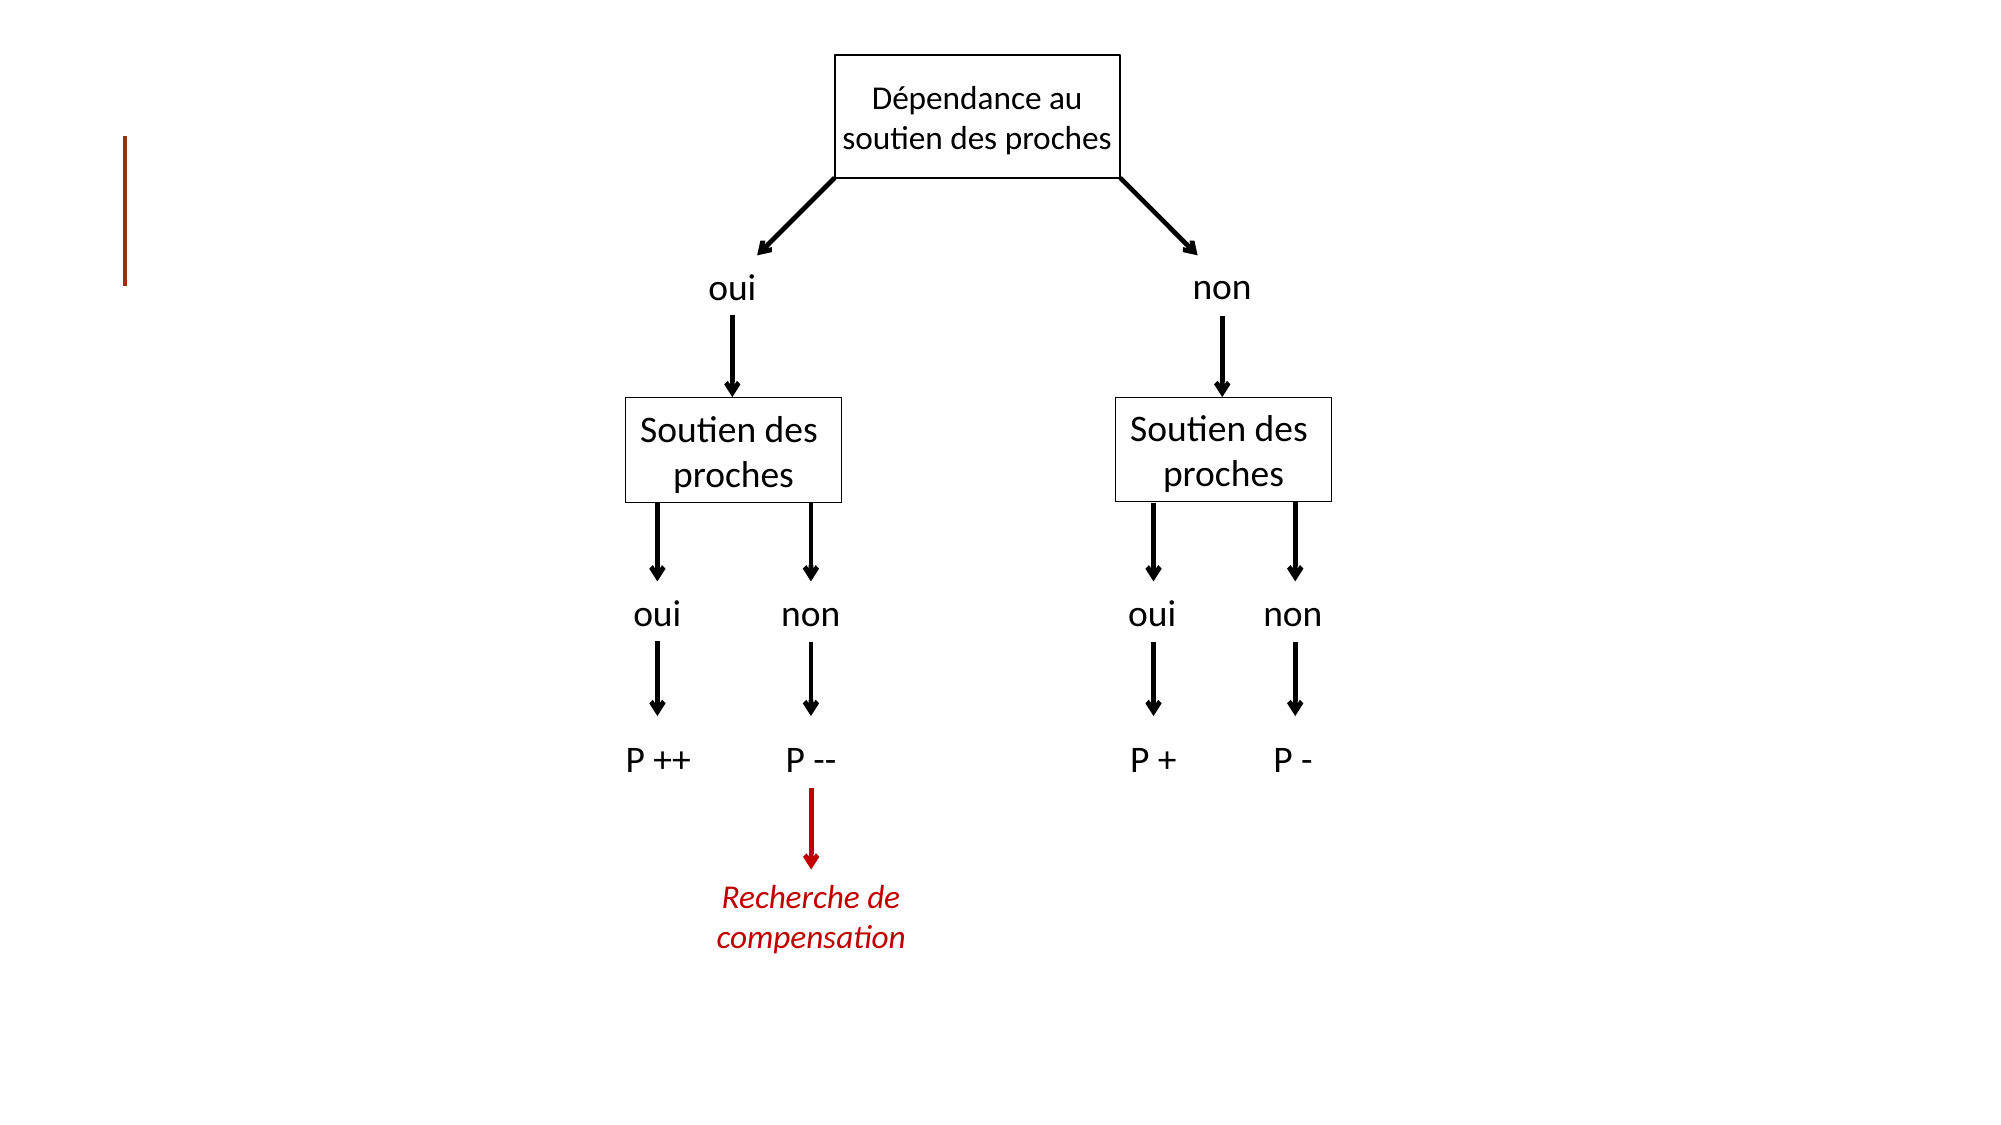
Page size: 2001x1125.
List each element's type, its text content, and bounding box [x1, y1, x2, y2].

text_box oui [1113, 581, 1192, 642]
text_box Soutien des proches [625, 397, 842, 503]
text_box P ++ [610, 727, 707, 788]
text_box non [766, 581, 856, 642]
text_box P - [1258, 727, 1328, 788]
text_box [756, 177, 835, 256]
text_box Recherche de compensation [701, 868, 921, 963]
text_box Dépendance au soutien des proches [833, 53, 1121, 179]
text_box P + [1115, 727, 1192, 788]
text_box P -- [770, 727, 852, 788]
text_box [1119, 177, 1198, 256]
text_box oui [693, 255, 772, 315]
text_box Soutien des proches [1115, 397, 1332, 502]
text_box oui [618, 581, 697, 642]
text_box non [1177, 254, 1267, 315]
text_box non [1248, 581, 1338, 642]
